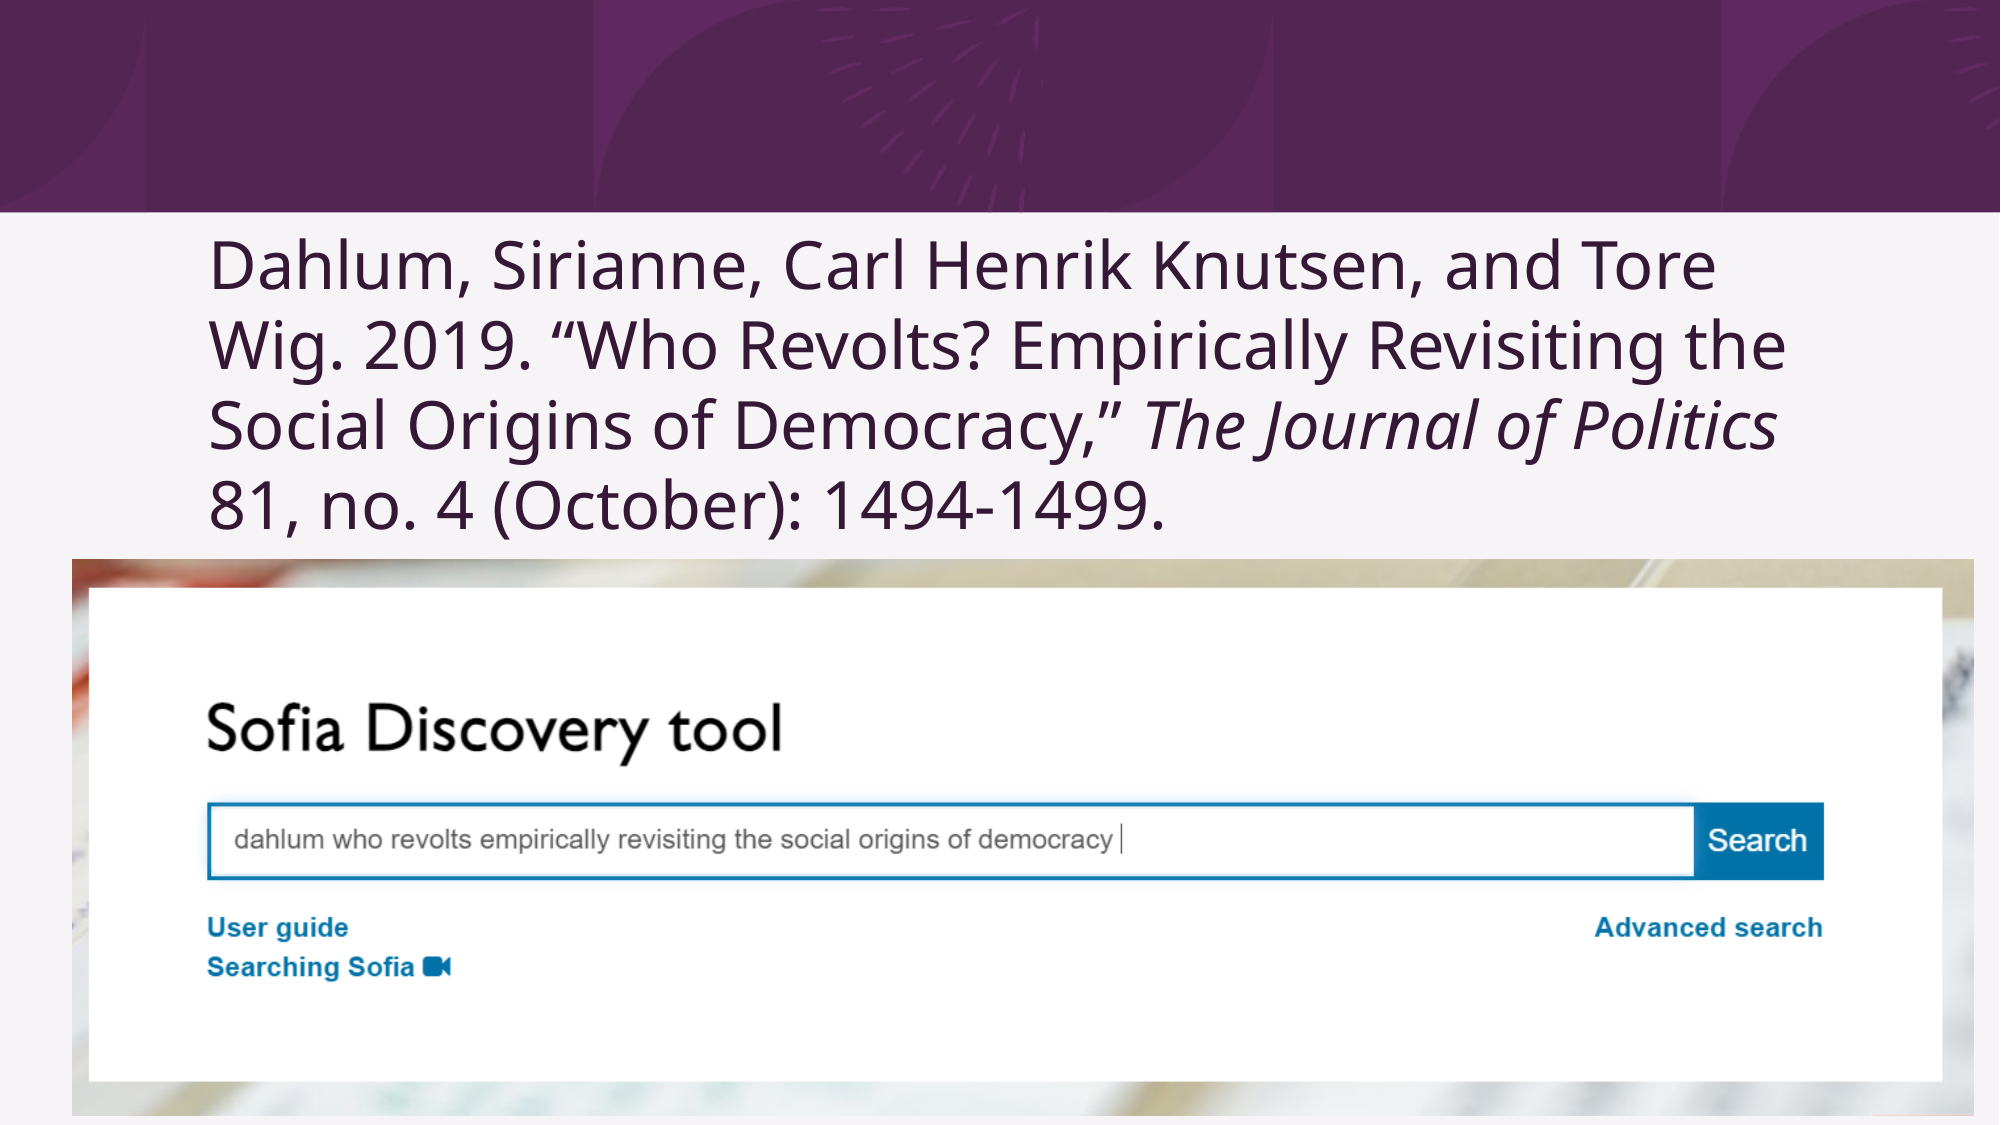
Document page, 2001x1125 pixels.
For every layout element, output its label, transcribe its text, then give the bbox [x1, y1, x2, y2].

text_box [0, 213, 2000, 1125]
text_box [0, 0, 2000, 213]
title Dahlum, Sirianne, Carl Henrik Knutsen, and Tore Wig. 2019. “Who Revolts? Empirically Revisiting the Social Origins of Democracy,” The Journal of Politics 81, no. 4 (October): 1494-1499. [193, 262, 1832, 550]
picture [72, 559, 1974, 1116]
